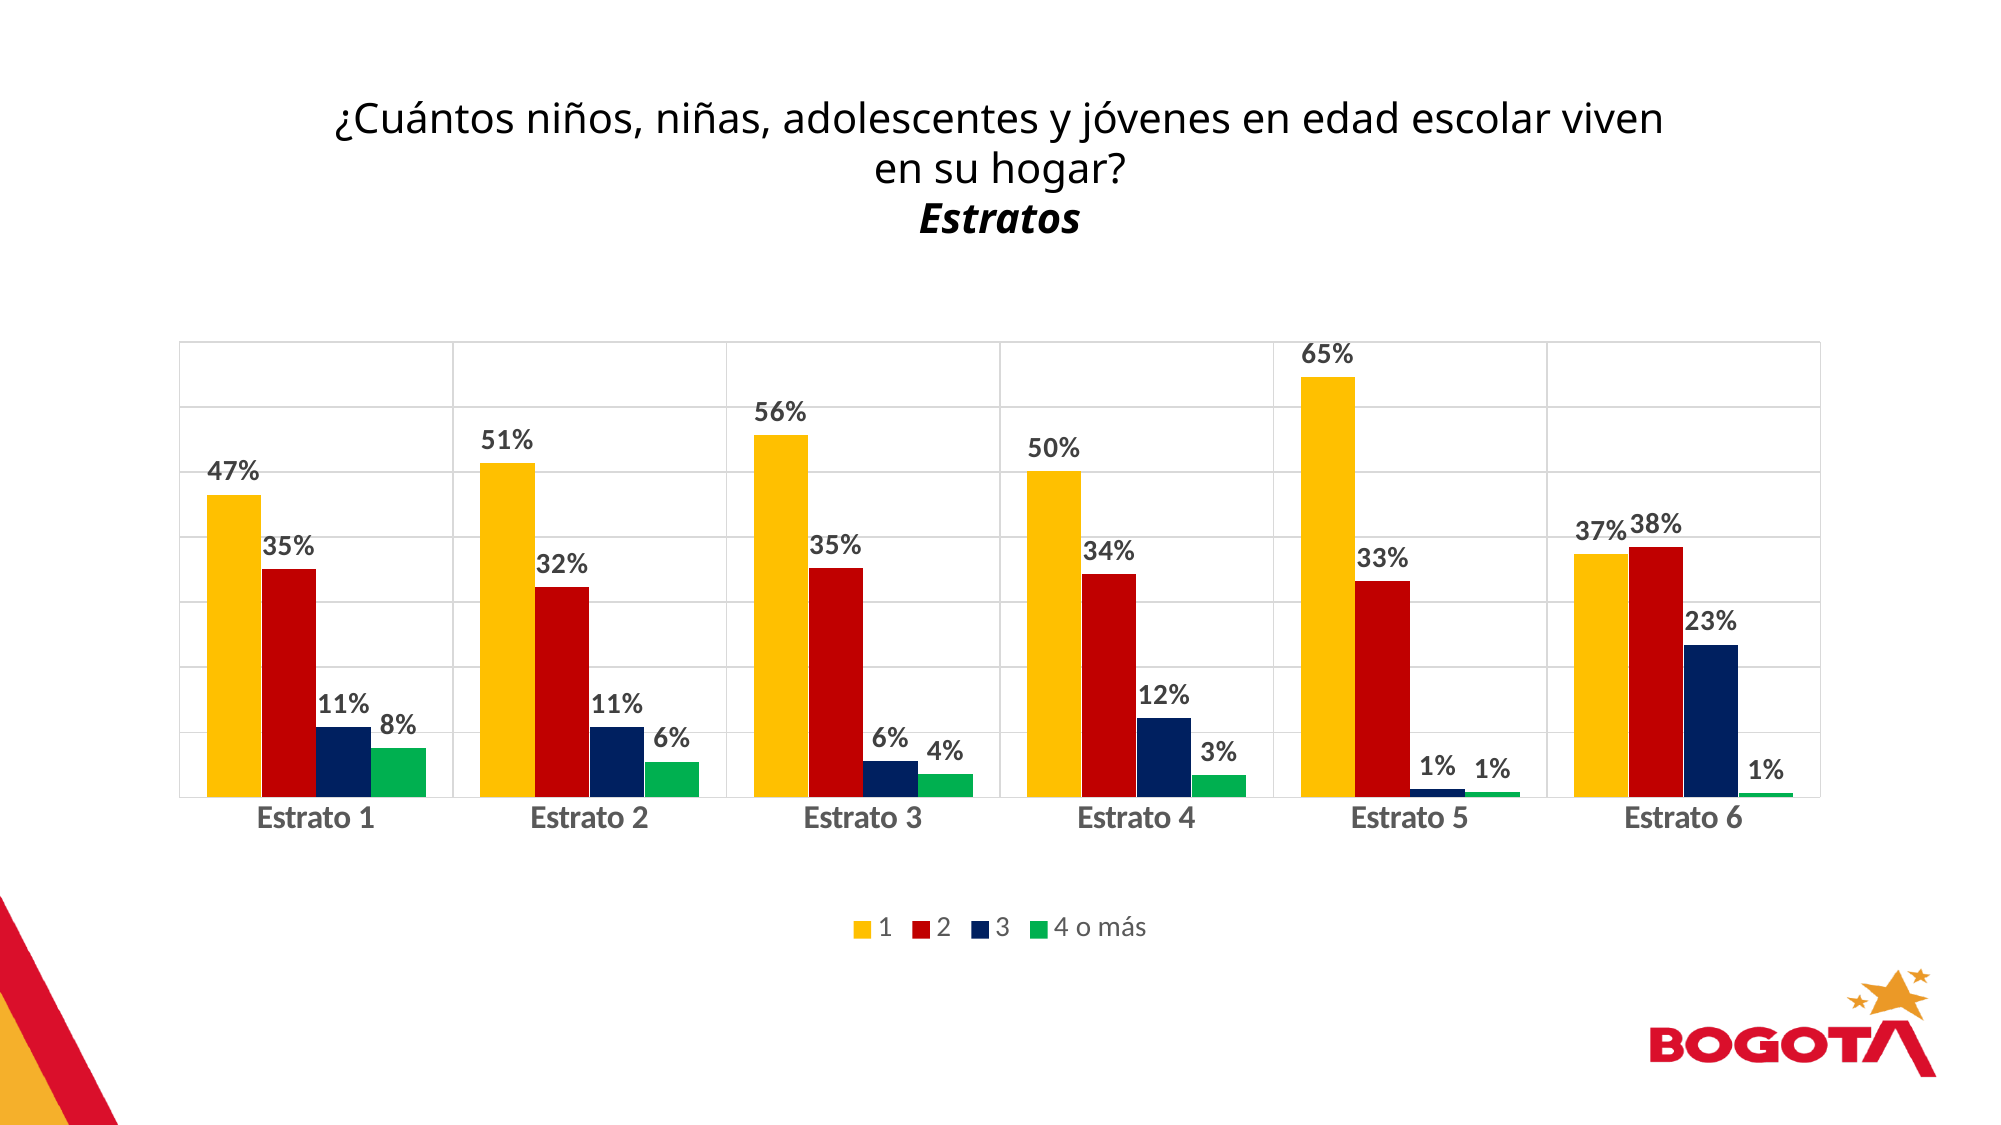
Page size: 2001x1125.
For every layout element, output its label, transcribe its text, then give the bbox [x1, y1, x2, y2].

chart [156, 318, 1844, 951]
text_box ¿Cuántos niños, niñas, adolescentes y jóvenes en edad escolar viven en su hogar? Estratos [308, 84, 1692, 191]
picture [0, 0, 2000, 1125]
